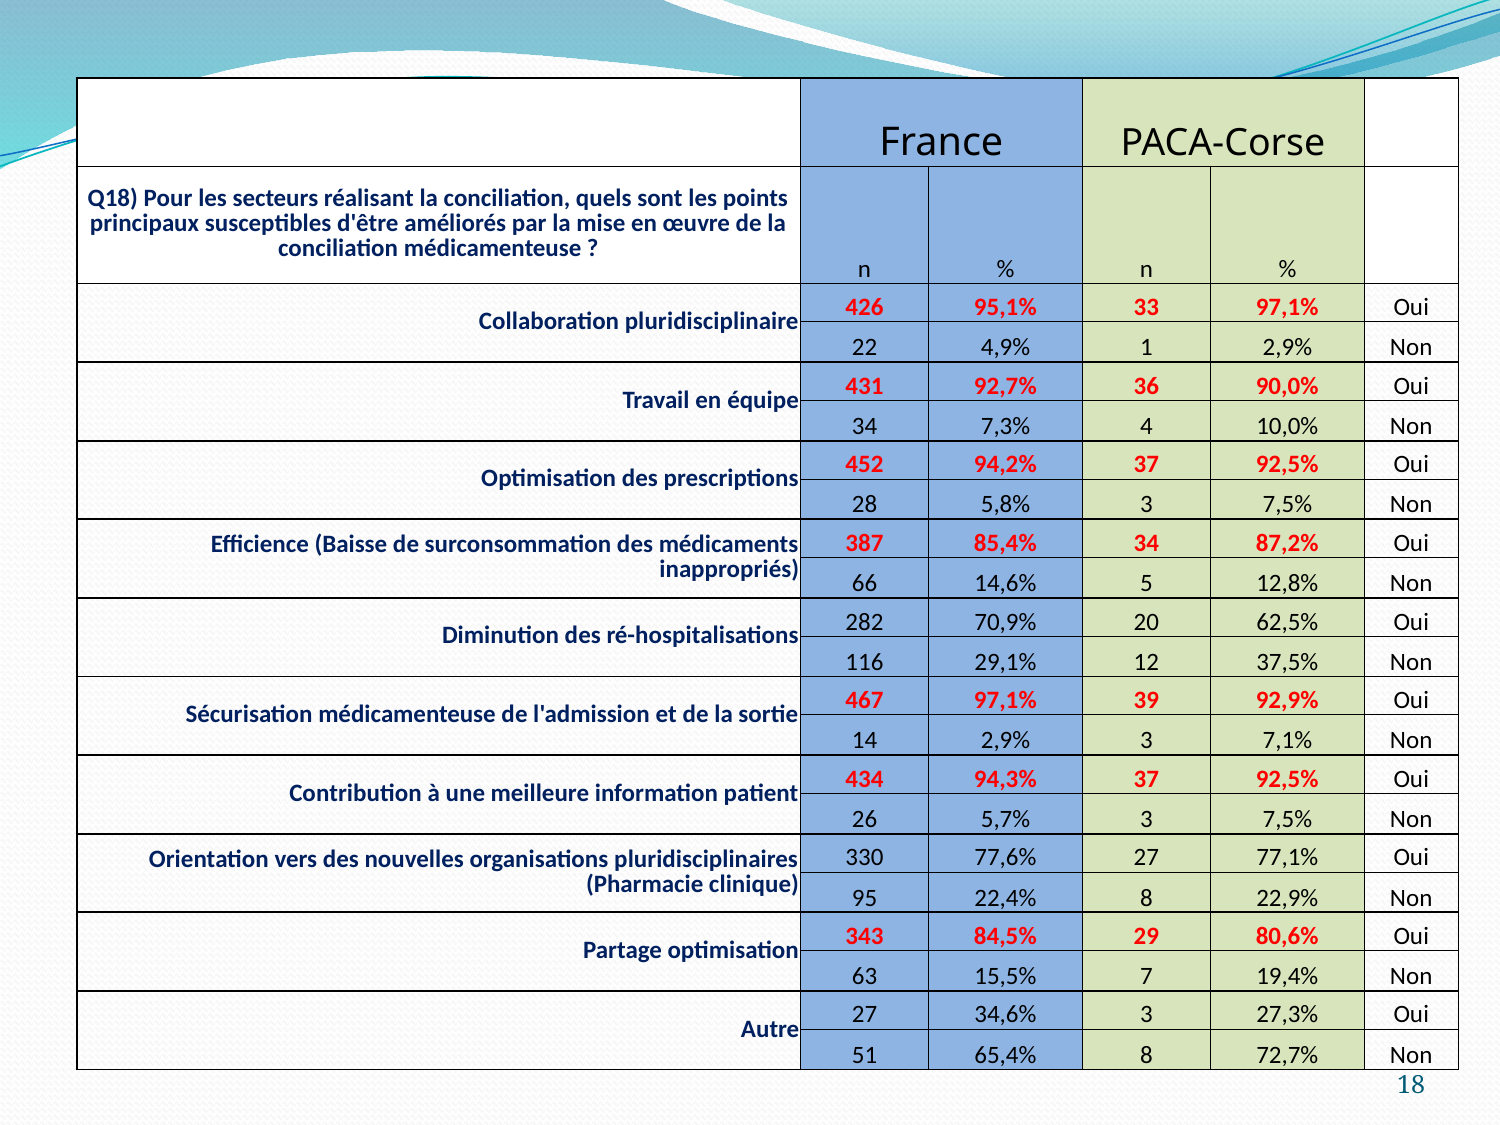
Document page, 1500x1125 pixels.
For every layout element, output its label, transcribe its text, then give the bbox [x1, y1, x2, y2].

table_cell Oui [1365, 835, 1458, 872]
table_cell 92,9% [1211, 677, 1364, 714]
table_cell 39 [1083, 677, 1210, 714]
table_cell 14 [801, 715, 928, 754]
table_cell 12,8% [1211, 558, 1364, 597]
table_cell 4 [1083, 401, 1210, 440]
table_cell 343 [801, 913, 928, 950]
table_cell 37,5% [1211, 637, 1364, 676]
table_header [1365, 79, 1458, 166]
table_cell 1 [1083, 322, 1210, 361]
table_cell % [929, 167, 1082, 283]
table_cell 90,0% [1211, 363, 1364, 400]
table_cell 28 [801, 480, 928, 518]
table_cell Oui [1365, 442, 1458, 479]
table_cell 95,1% [929, 284, 1082, 321]
table_cell 26 [801, 794, 928, 833]
table_cell Oui [1365, 363, 1458, 400]
table_cell 37 [1083, 442, 1210, 479]
table_cell 92,5% [1211, 442, 1364, 479]
table_cell [1365, 167, 1458, 283]
table_cell Oui [1365, 599, 1458, 636]
table_cell Diminution des ré-hospitalisations [78, 599, 800, 676]
table_cell 27,3% [1211, 992, 1364, 1029]
table_cell Non [1365, 401, 1458, 440]
table_cell Sécurisation médicamenteuse de l'admission et de la sortie [78, 677, 800, 754]
table_cell 4,9% [929, 322, 1082, 361]
table_cell Partage optimisation [78, 913, 800, 990]
table_cell 12 [1083, 637, 1210, 676]
slide_number 18 [1299, 1042, 1425, 1103]
table_cell 62,5% [1211, 599, 1364, 636]
table_cell Non [1365, 873, 1458, 911]
table_cell 20 [1083, 599, 1210, 636]
table_cell 94,3% [929, 756, 1082, 793]
table_cell Non [1365, 794, 1458, 833]
table_cell Oui [1365, 520, 1458, 557]
table_cell 5,7% [929, 794, 1082, 833]
table_cell 452 [801, 442, 928, 479]
table_cell 2,9% [929, 715, 1082, 754]
table_cell 92,7% [929, 363, 1082, 400]
table_cell 3 [1083, 480, 1210, 518]
table_cell Oui [1365, 756, 1458, 793]
table_cell 34 [1083, 520, 1210, 557]
table_cell 27 [1083, 835, 1210, 872]
table_cell 5 [1083, 558, 1210, 597]
table_cell Non [1365, 715, 1458, 754]
table_cell 63 [801, 951, 928, 990]
table_cell 77,6% [929, 835, 1082, 872]
table_cell 37 [1083, 756, 1210, 793]
table_cell 34 [801, 401, 928, 440]
table_cell 97,1% [1211, 284, 1364, 321]
table_header PACA-Corse [1083, 79, 1364, 166]
table_cell 80,6% [1211, 913, 1364, 950]
table_cell 51 [801, 1030, 928, 1069]
table_cell Oui [1365, 677, 1458, 714]
table_cell 77,1% [1211, 835, 1364, 872]
table_header [78, 79, 800, 166]
table_cell Contribution à une meilleure information patient [78, 756, 800, 833]
table_cell 2,9% [1211, 322, 1364, 361]
table_cell 15,5% [929, 951, 1082, 990]
table_cell 22 [801, 322, 928, 361]
table_cell 72,7% [1211, 1030, 1364, 1069]
table_cell 7,5% [1211, 480, 1364, 518]
table_cell 3 [1083, 992, 1210, 1029]
table_cell Non [1365, 480, 1458, 518]
table_cell 3 [1083, 715, 1210, 754]
table_cell Collaboration pluridisciplinaire [78, 284, 800, 361]
table_cell Optimisation des prescriptions [78, 442, 800, 518]
table_cell 94,2% [929, 442, 1082, 479]
table_cell Non [1365, 951, 1458, 990]
table_cell 85,4% [929, 520, 1082, 557]
table_cell Autre [78, 992, 800, 1069]
table_cell Orientation vers des nouvelles organisations pluridisciplinaires (Pharmacie clinique) [78, 835, 800, 911]
table_cell Non [1365, 1030, 1458, 1069]
table_cell 116 [801, 637, 928, 676]
table_cell Q18) Pour les secteurs réalisant la conciliation, quels sont les points principaux susceptibles d'être améliorés par la mise en œuvre de la conciliation médicamenteuse ? [78, 167, 800, 283]
table_cell Non [1365, 637, 1458, 676]
table_cell Efficience (Baisse de surconsommation des médicaments inappropriés) [78, 520, 800, 597]
table_cell 10,0% [1211, 401, 1364, 440]
table_cell 29,1% [929, 637, 1082, 676]
table_cell 8 [1083, 1030, 1210, 1069]
table_cell Non [1365, 322, 1458, 361]
table_cell % [1211, 167, 1364, 283]
table_cell 97,1% [929, 677, 1082, 714]
table_cell 282 [801, 599, 928, 636]
table_cell 34,6% [929, 992, 1082, 1029]
table_cell 87,2% [1211, 520, 1364, 557]
table_cell 95 [801, 873, 928, 911]
table_cell 27 [801, 992, 928, 1029]
table_cell Oui [1365, 284, 1458, 321]
table_cell 434 [801, 756, 928, 793]
table_cell 426 [801, 284, 928, 321]
table_cell 431 [801, 363, 928, 400]
table_cell 330 [801, 835, 928, 872]
table_cell 3 [1083, 794, 1210, 833]
table_cell n [801, 167, 928, 283]
table_cell Oui [1365, 992, 1458, 1029]
table_cell 70,9% [929, 599, 1082, 636]
table_cell 84,5% [929, 913, 1082, 950]
table_cell 66 [801, 558, 928, 597]
table_cell 14,6% [929, 558, 1082, 597]
table_cell n [1083, 167, 1210, 283]
table_cell 387 [801, 520, 928, 557]
table_cell 8 [1083, 873, 1210, 911]
table_cell 65,4% [929, 1030, 1082, 1069]
table_cell 467 [801, 677, 928, 714]
table_cell 7,3% [929, 401, 1082, 440]
table_cell 7,1% [1211, 715, 1364, 754]
table_cell 7 [1083, 951, 1210, 990]
table_cell 7,5% [1211, 794, 1364, 833]
table_cell 22,4% [929, 873, 1082, 911]
table_cell Oui [1365, 913, 1458, 950]
table_cell Non [1365, 558, 1458, 597]
table_cell Travail en équipe [78, 363, 800, 440]
table_cell 22,9% [1211, 873, 1364, 911]
table_cell 33 [1083, 284, 1210, 321]
table_cell 29 [1083, 913, 1210, 950]
table_cell 92,5% [1211, 756, 1364, 793]
table_header France [801, 79, 1082, 166]
table_cell 36 [1083, 363, 1210, 400]
table_cell 19,4% [1211, 951, 1364, 990]
table_cell 5,8% [929, 480, 1082, 518]
